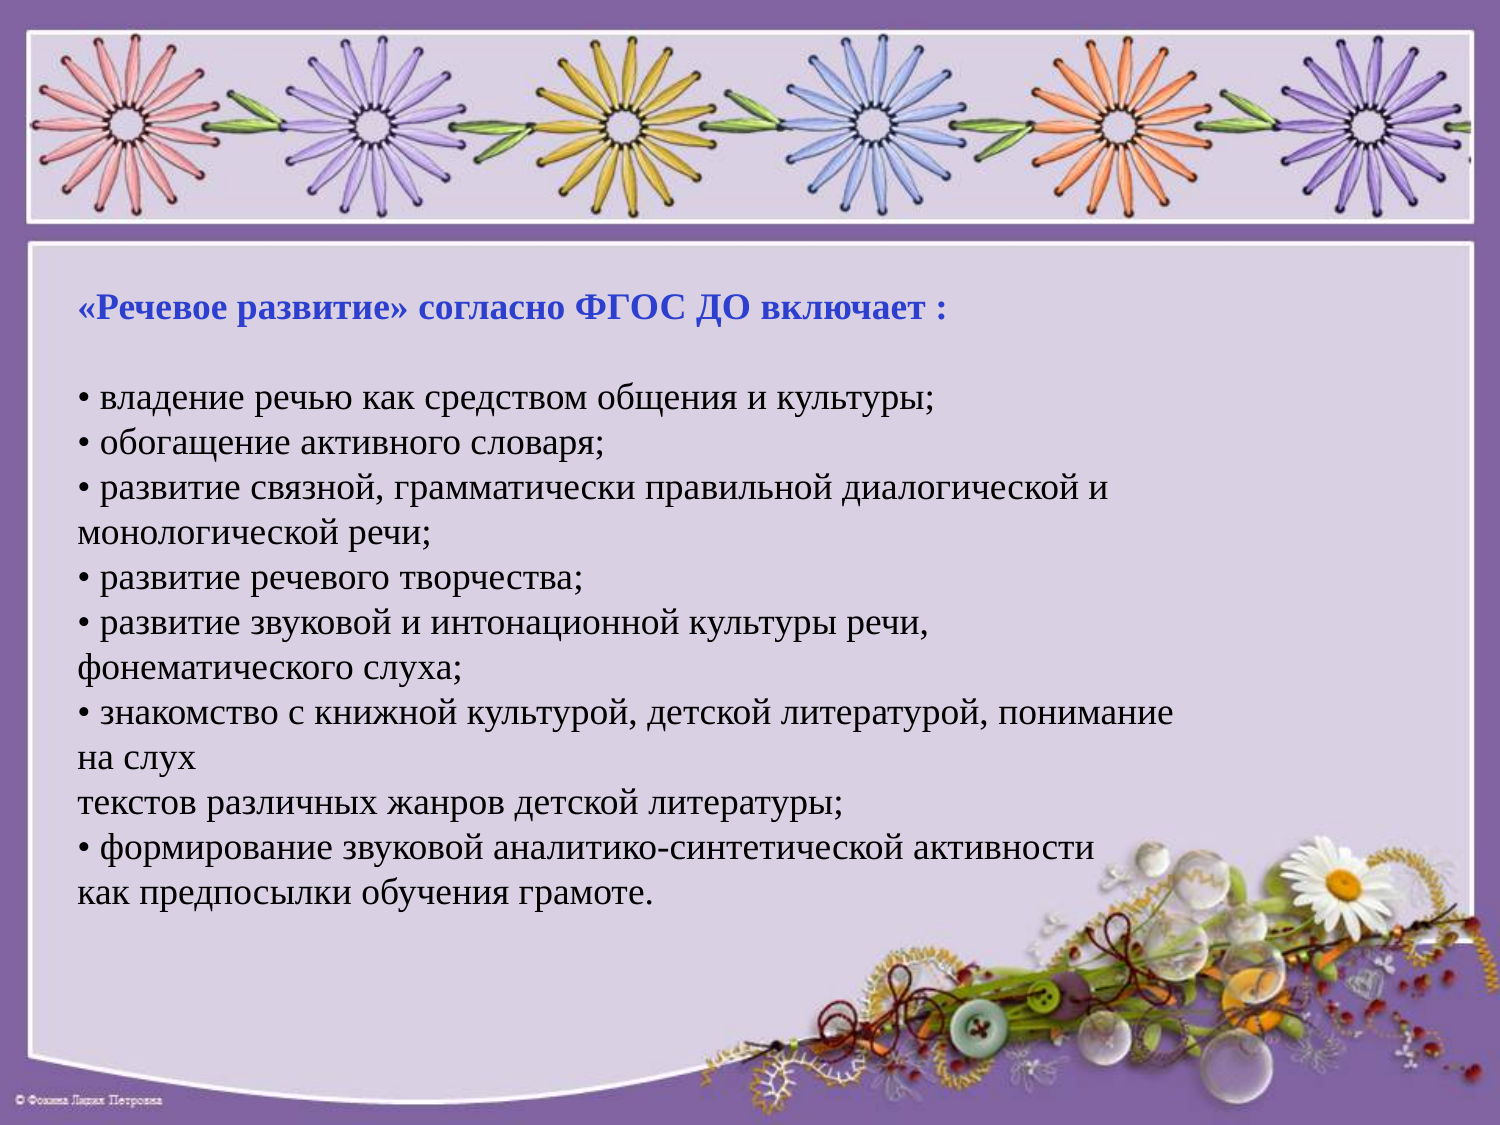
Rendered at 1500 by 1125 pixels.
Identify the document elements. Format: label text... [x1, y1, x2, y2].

text_box «Речевое развитие» согласно ФГОС ДО включает : • владение речью как средством общения и культуры; • обогащение активного словаря; • развитие связной, грамматически правильной диалогической и монологической речи; • развитие речевого творчества; • развитие звуковой и интонационной культуры речи, фонематического слуха; • знакомство с книжной культурой, детской литературой, понимание на слух текстов различных жанров детской литературы; • формирование звуковой аналитико-синтетической активности как предпосылки обучения грамоте. [62, 274, 1450, 920]
picture [0, 0, 1500, 1125]
